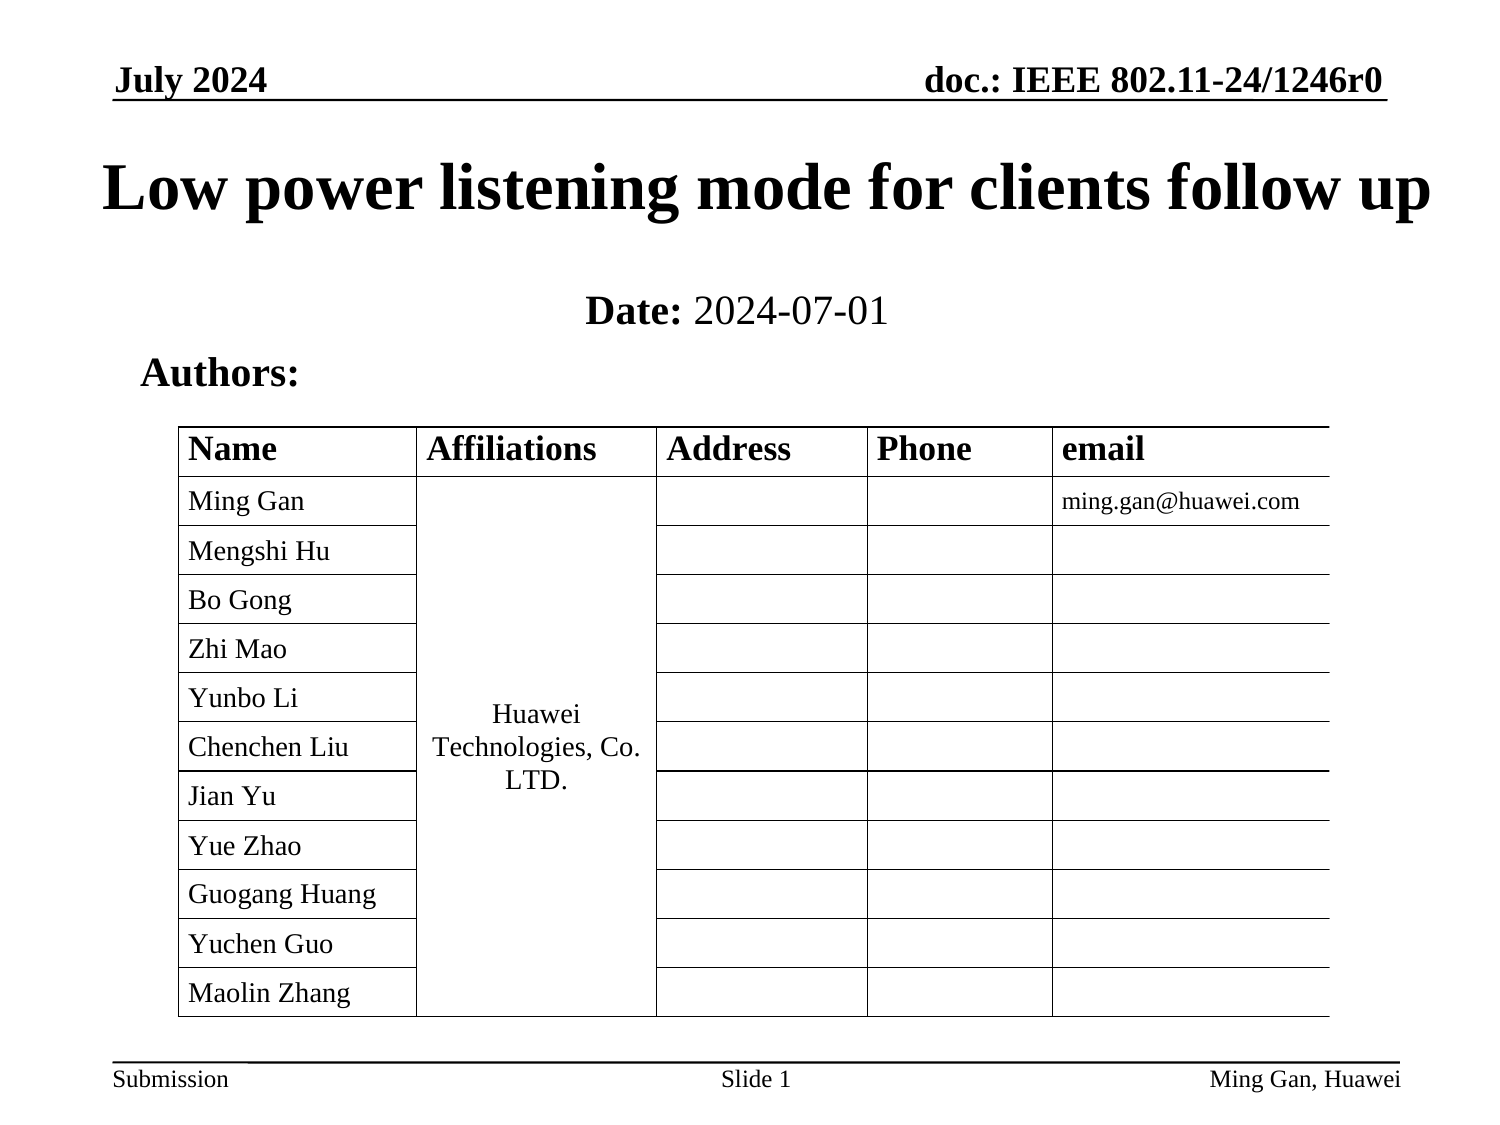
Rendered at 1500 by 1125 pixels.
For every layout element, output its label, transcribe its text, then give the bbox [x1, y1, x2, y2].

slide_number Slide 1 [712, 1068, 800, 1093]
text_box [164, 426, 1330, 1059]
title Low power listening mode for clients follow up [49, 112, 1488, 238]
text_box Authors: [124, 337, 363, 400]
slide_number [114, 54, 270, 101]
footer Ming Gan, Huawei [1206, 1061, 1402, 1093]
list Date: 2024-07-01 [99, 274, 1376, 338]
